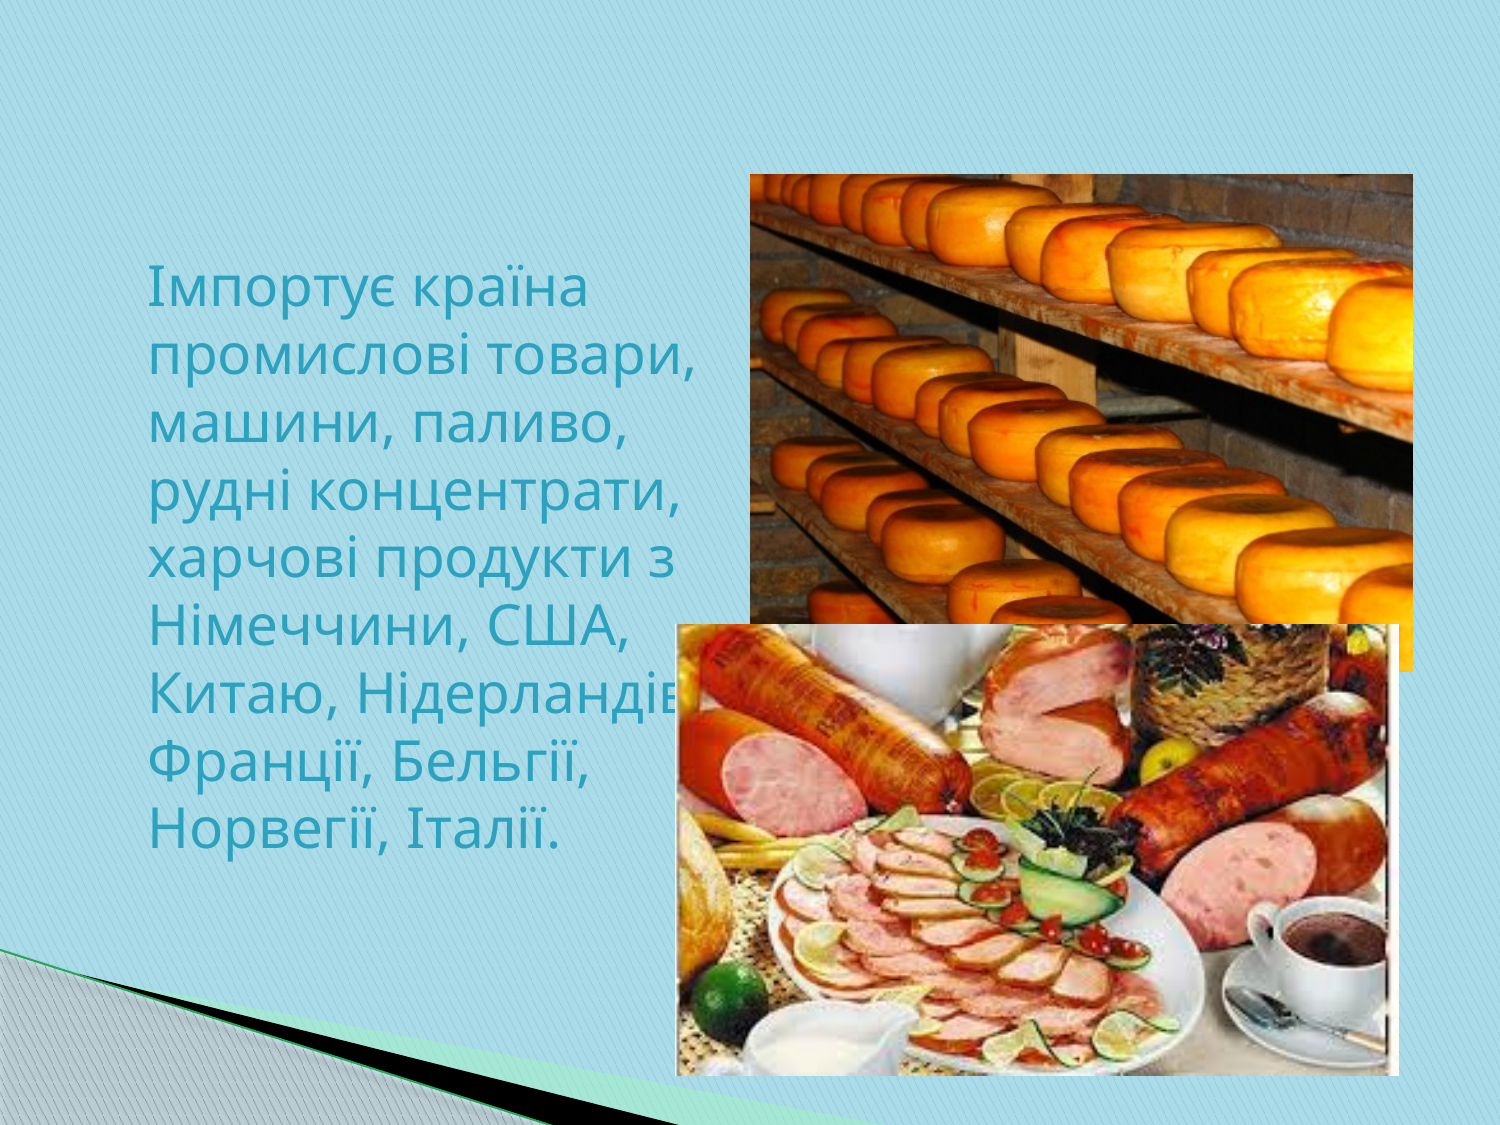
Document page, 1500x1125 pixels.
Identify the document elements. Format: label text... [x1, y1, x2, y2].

list Імпортує країна промислові товари, машини, паливо, рудні концентрати, харчові продукти з Німеччини, США, Китаю, Нідерландів, Франції, Бельгії, Норвегії, Італії. [75, 243, 738, 986]
picture [674, 624, 1399, 1076]
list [749, 174, 1413, 673]
